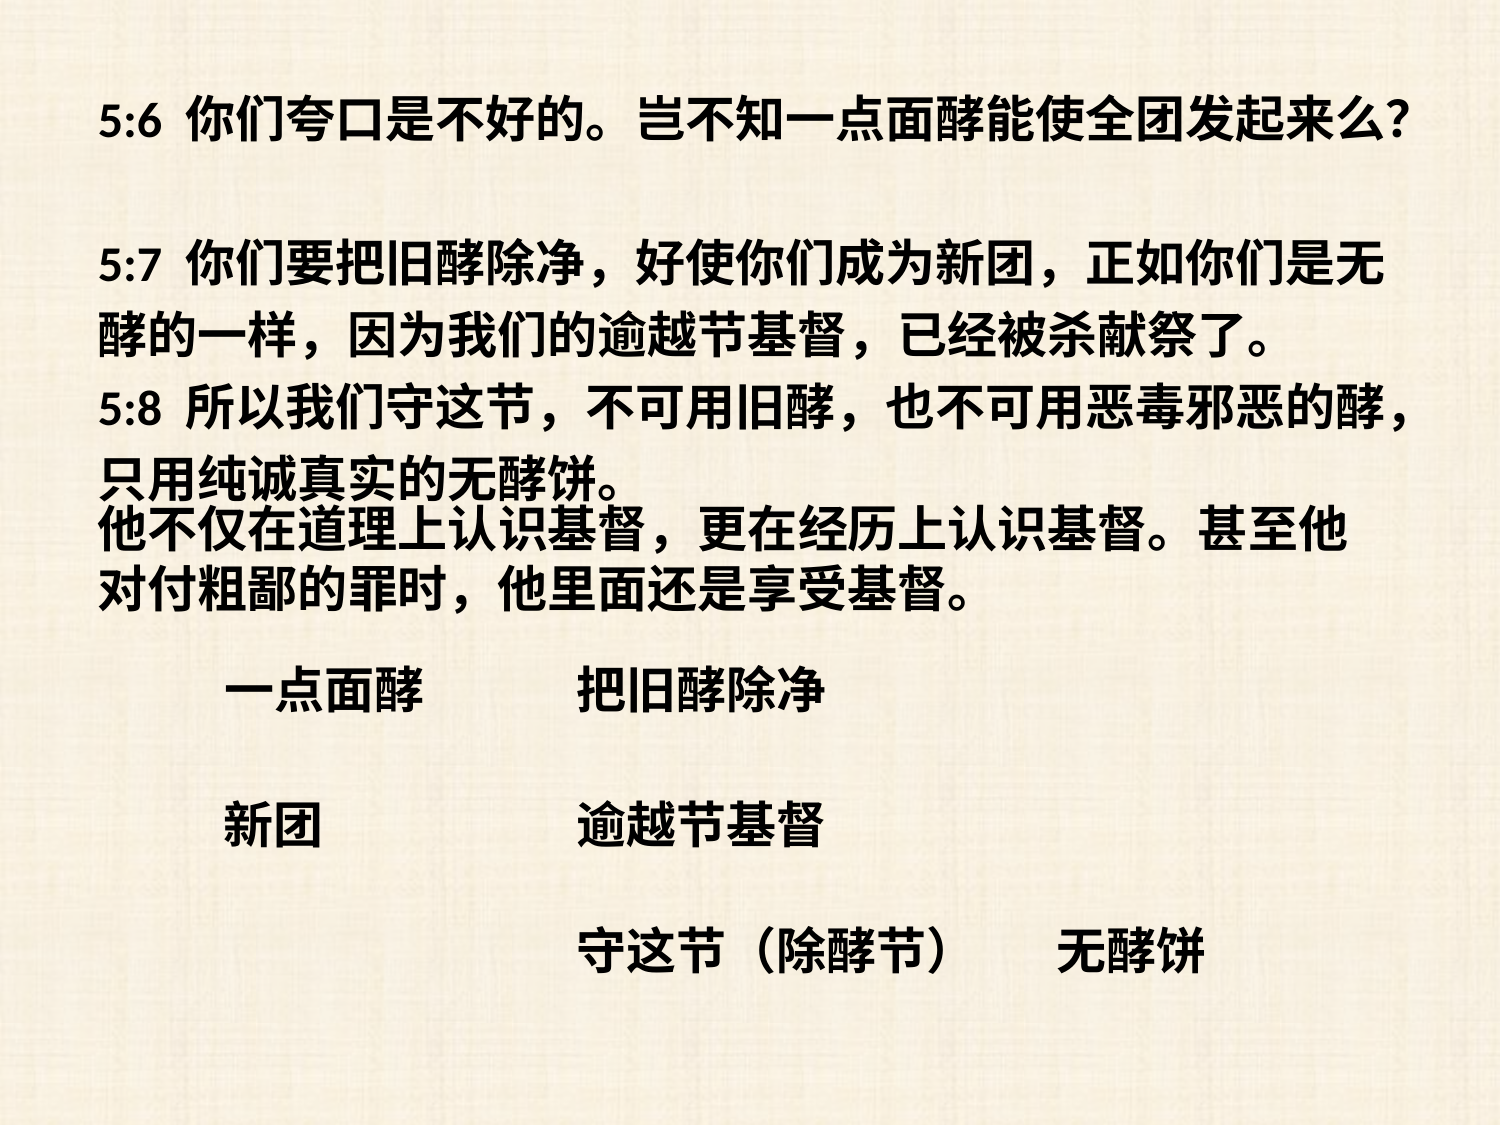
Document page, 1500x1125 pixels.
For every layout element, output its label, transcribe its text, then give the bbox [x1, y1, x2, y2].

text_box 他不仅在道理上认识基督，更在经历上认识基督。甚至他对付粗鄙的罪时，他里面还是享受基督。 [83, 515, 1403, 625]
text_box 5:6 你们夸口是不好的。岂不知一点面酵能使全团发起来么？ 5:7 你们要把旧酵除净，好使你们成为新团，正如你们是无酵的一样，因为我们的逾越节基督，已经被杀献祭了。 5:8 所以我们守这节，不可用旧酵，也不可用恶毒邪恶的酵，只用纯诚真实的无酵饼。 [83, 67, 1427, 515]
text_box 把旧酵除净 [561, 650, 842, 726]
text_box 一点面酵 [209, 650, 440, 726]
text_box 守这节（除酵节） [561, 911, 992, 987]
text_box 新团 [209, 785, 339, 861]
text_box 逾越节基督 [561, 785, 842, 861]
text_box 无酵饼 [1041, 911, 1222, 987]
